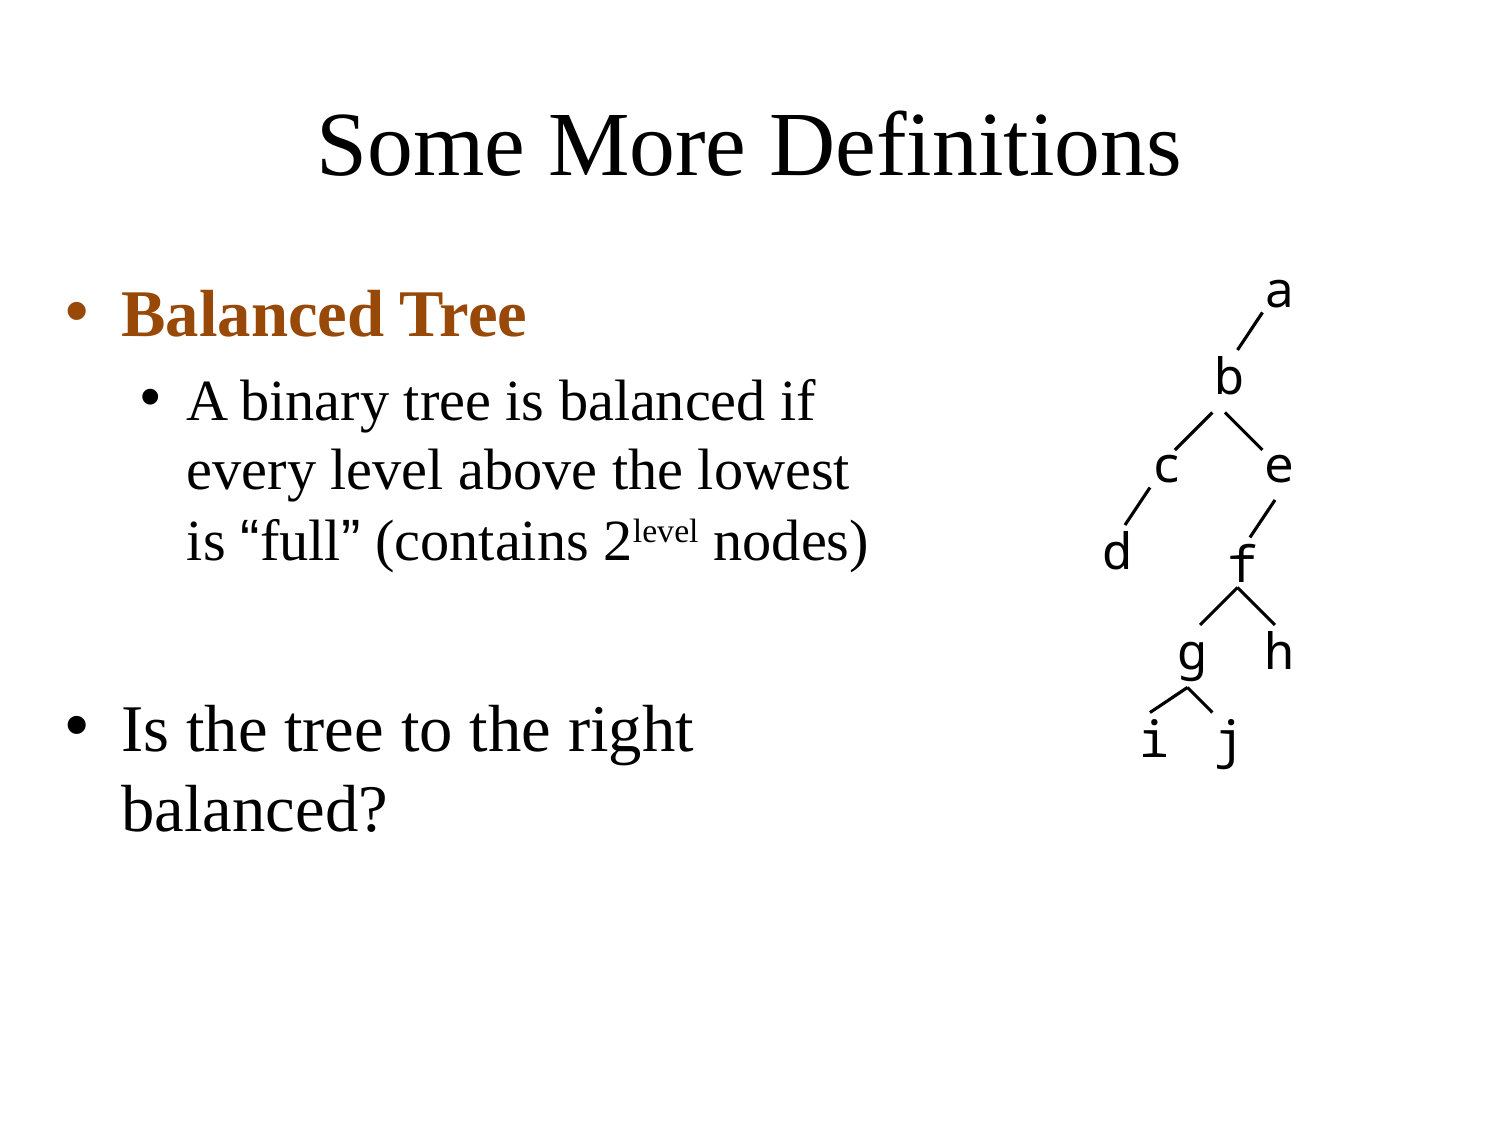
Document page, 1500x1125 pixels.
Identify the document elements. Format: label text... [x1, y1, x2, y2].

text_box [1087, 249, 1313, 776]
title Some More Definitions [75, 45, 1425, 233]
list Balanced Tree A binary tree is balanced if every level above the lowest is “full” (contains 2level nodes) Is the tree to the right balanced? [50, 262, 900, 1005]
